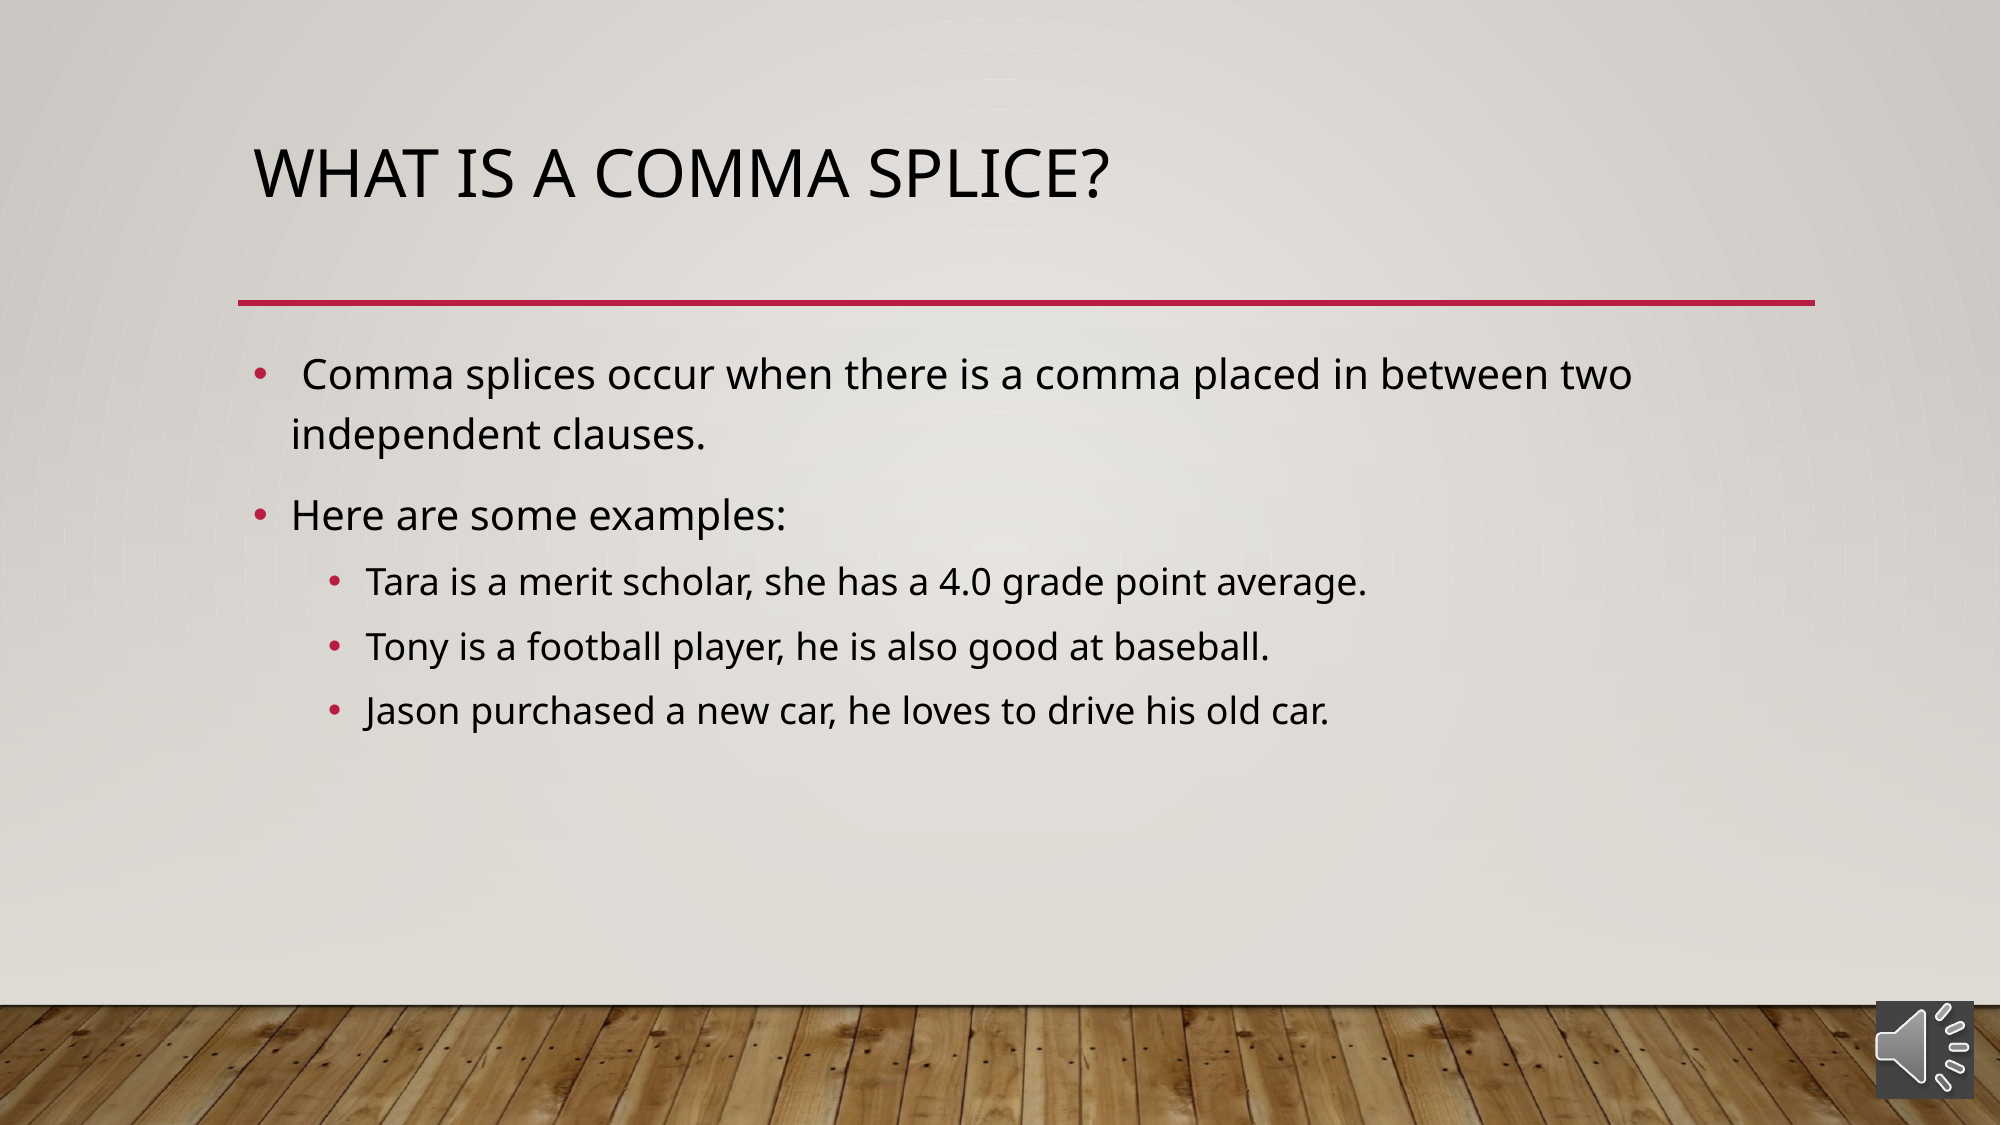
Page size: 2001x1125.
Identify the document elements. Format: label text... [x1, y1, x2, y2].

picture [0, 999, 2000, 1125]
list Comma splices occur when there is a comma placed in between two independent clauses. Here are some examples: Tara is a merit scholar, she has a 4.0 grade point average. Tony is a football player, he is also good at baseball. Jason purchased a new car, he loves to drive his old car. [238, 330, 1814, 897]
title What IS A COMMA SPLICE? [238, 131, 1814, 305]
